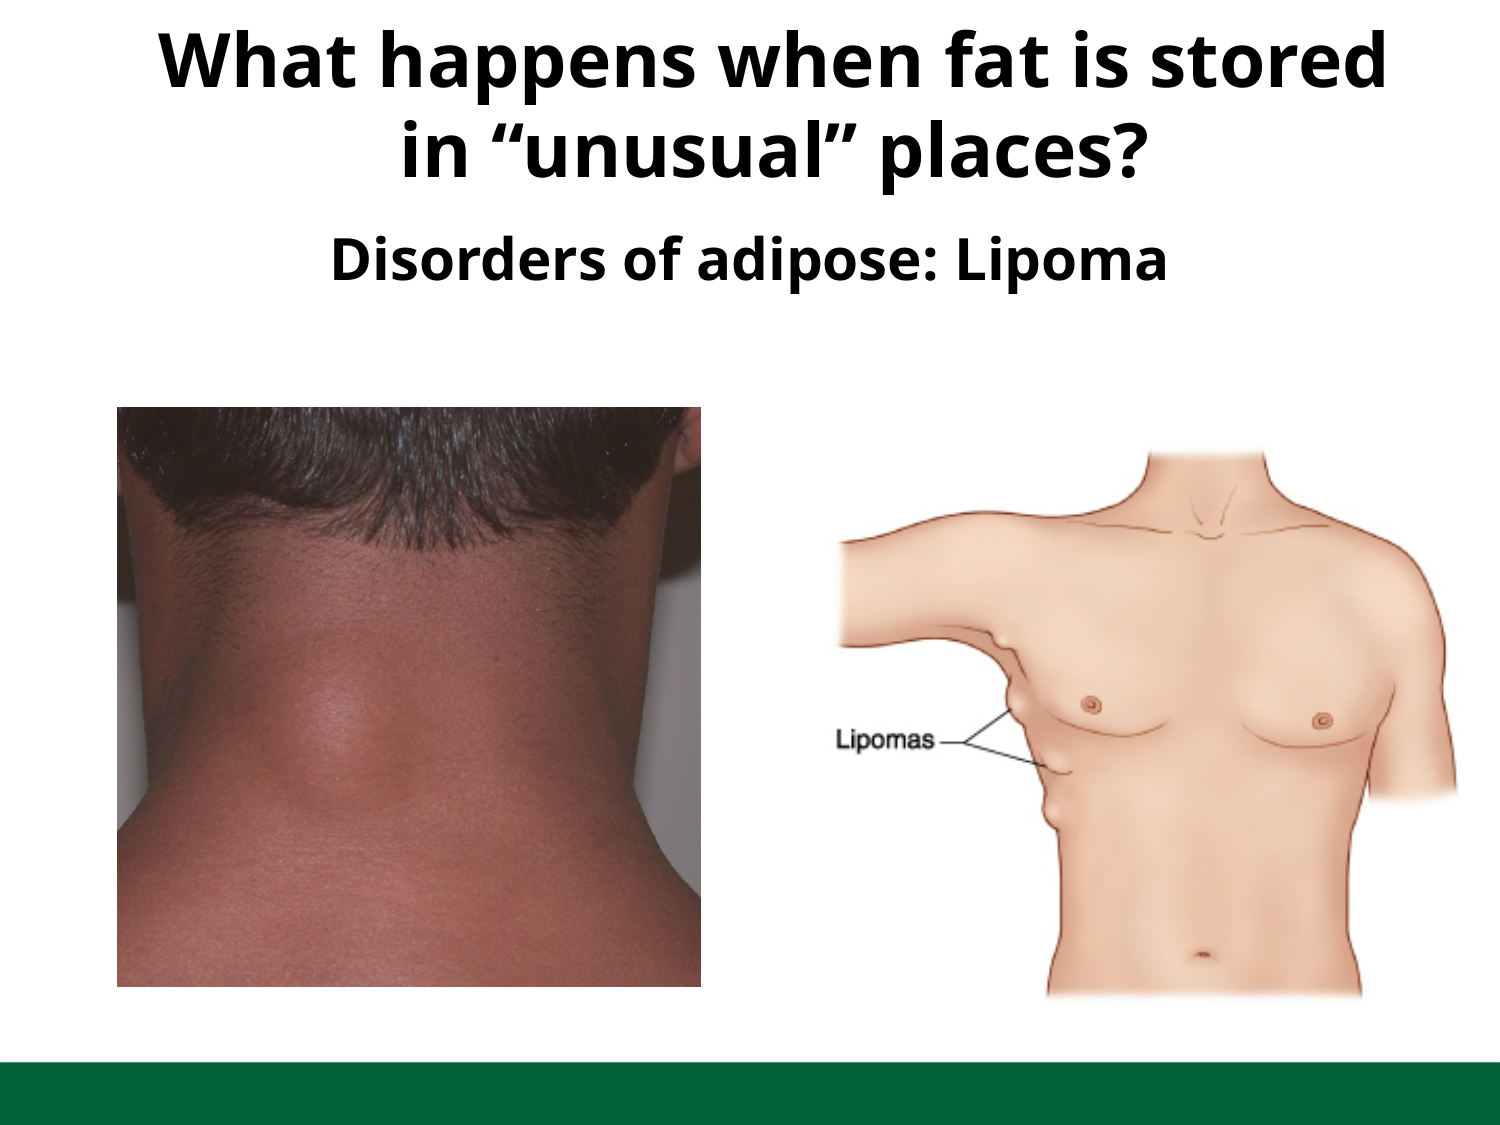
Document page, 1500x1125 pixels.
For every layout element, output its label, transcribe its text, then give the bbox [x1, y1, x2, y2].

text_box What happens when fat is stored in “unusual” places? [99, 8, 1450, 196]
title Disorders of adipose: Lipoma [75, 163, 1425, 351]
picture [116, 407, 702, 988]
picture [827, 439, 1468, 1060]
